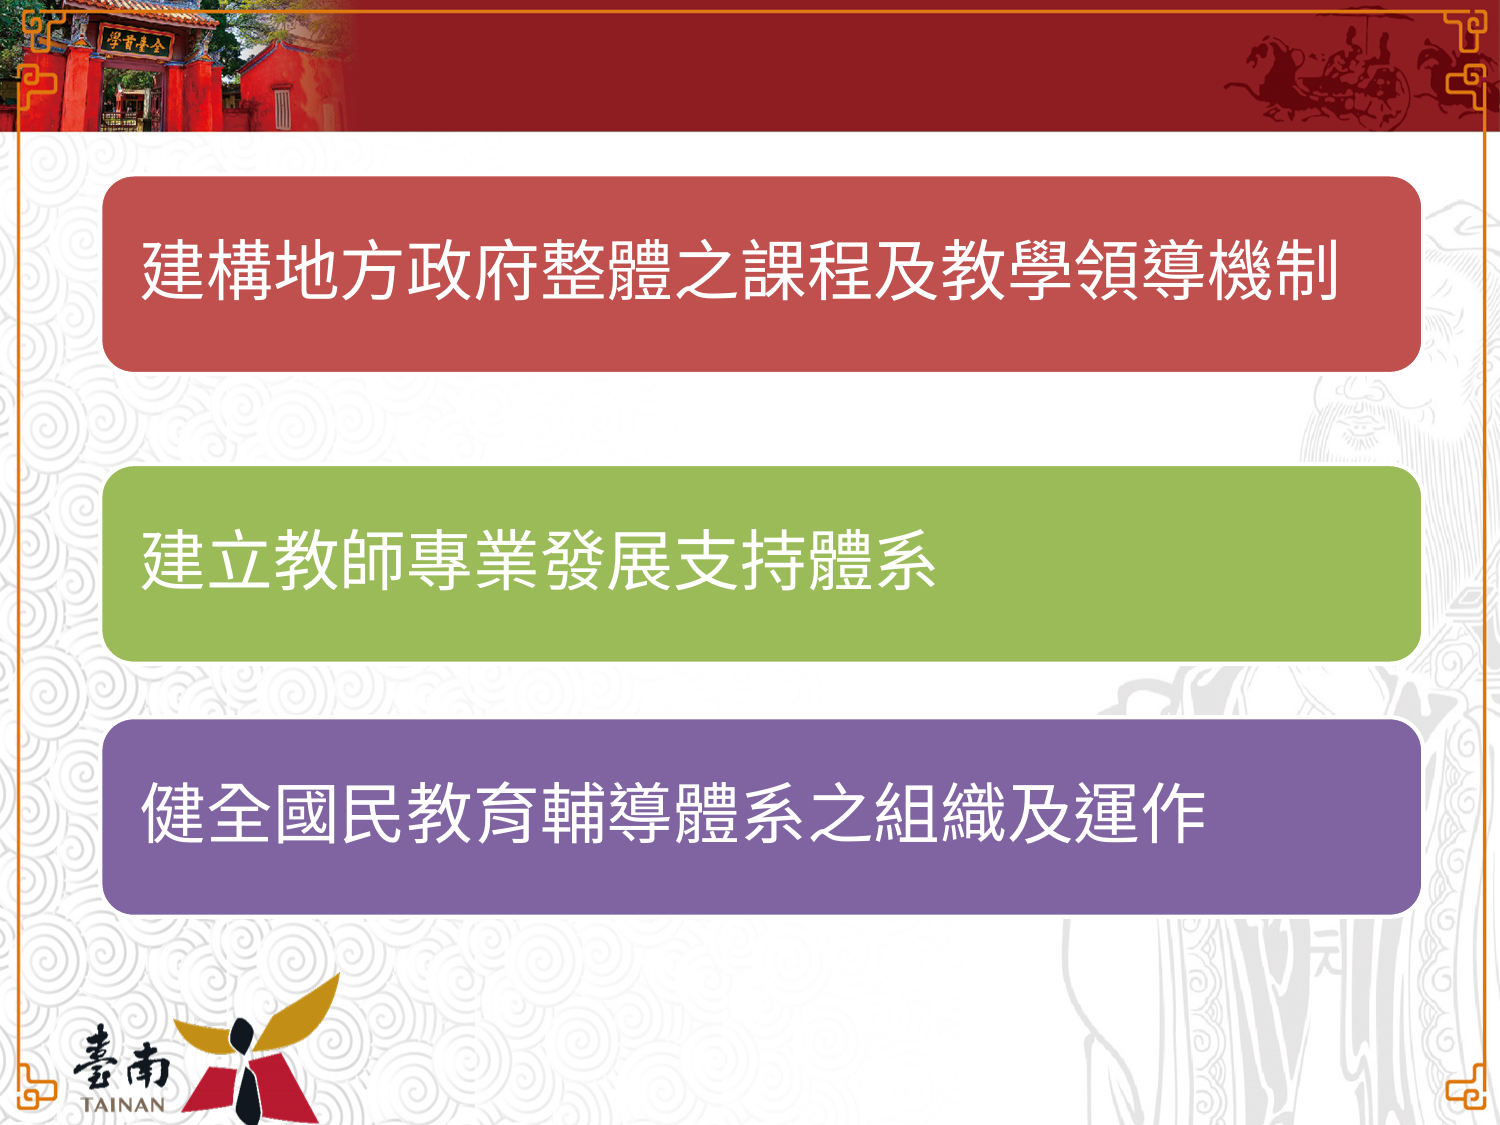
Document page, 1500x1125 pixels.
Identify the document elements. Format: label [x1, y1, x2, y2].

list [100, 174, 1424, 918]
picture [0, 0, 1500, 1125]
